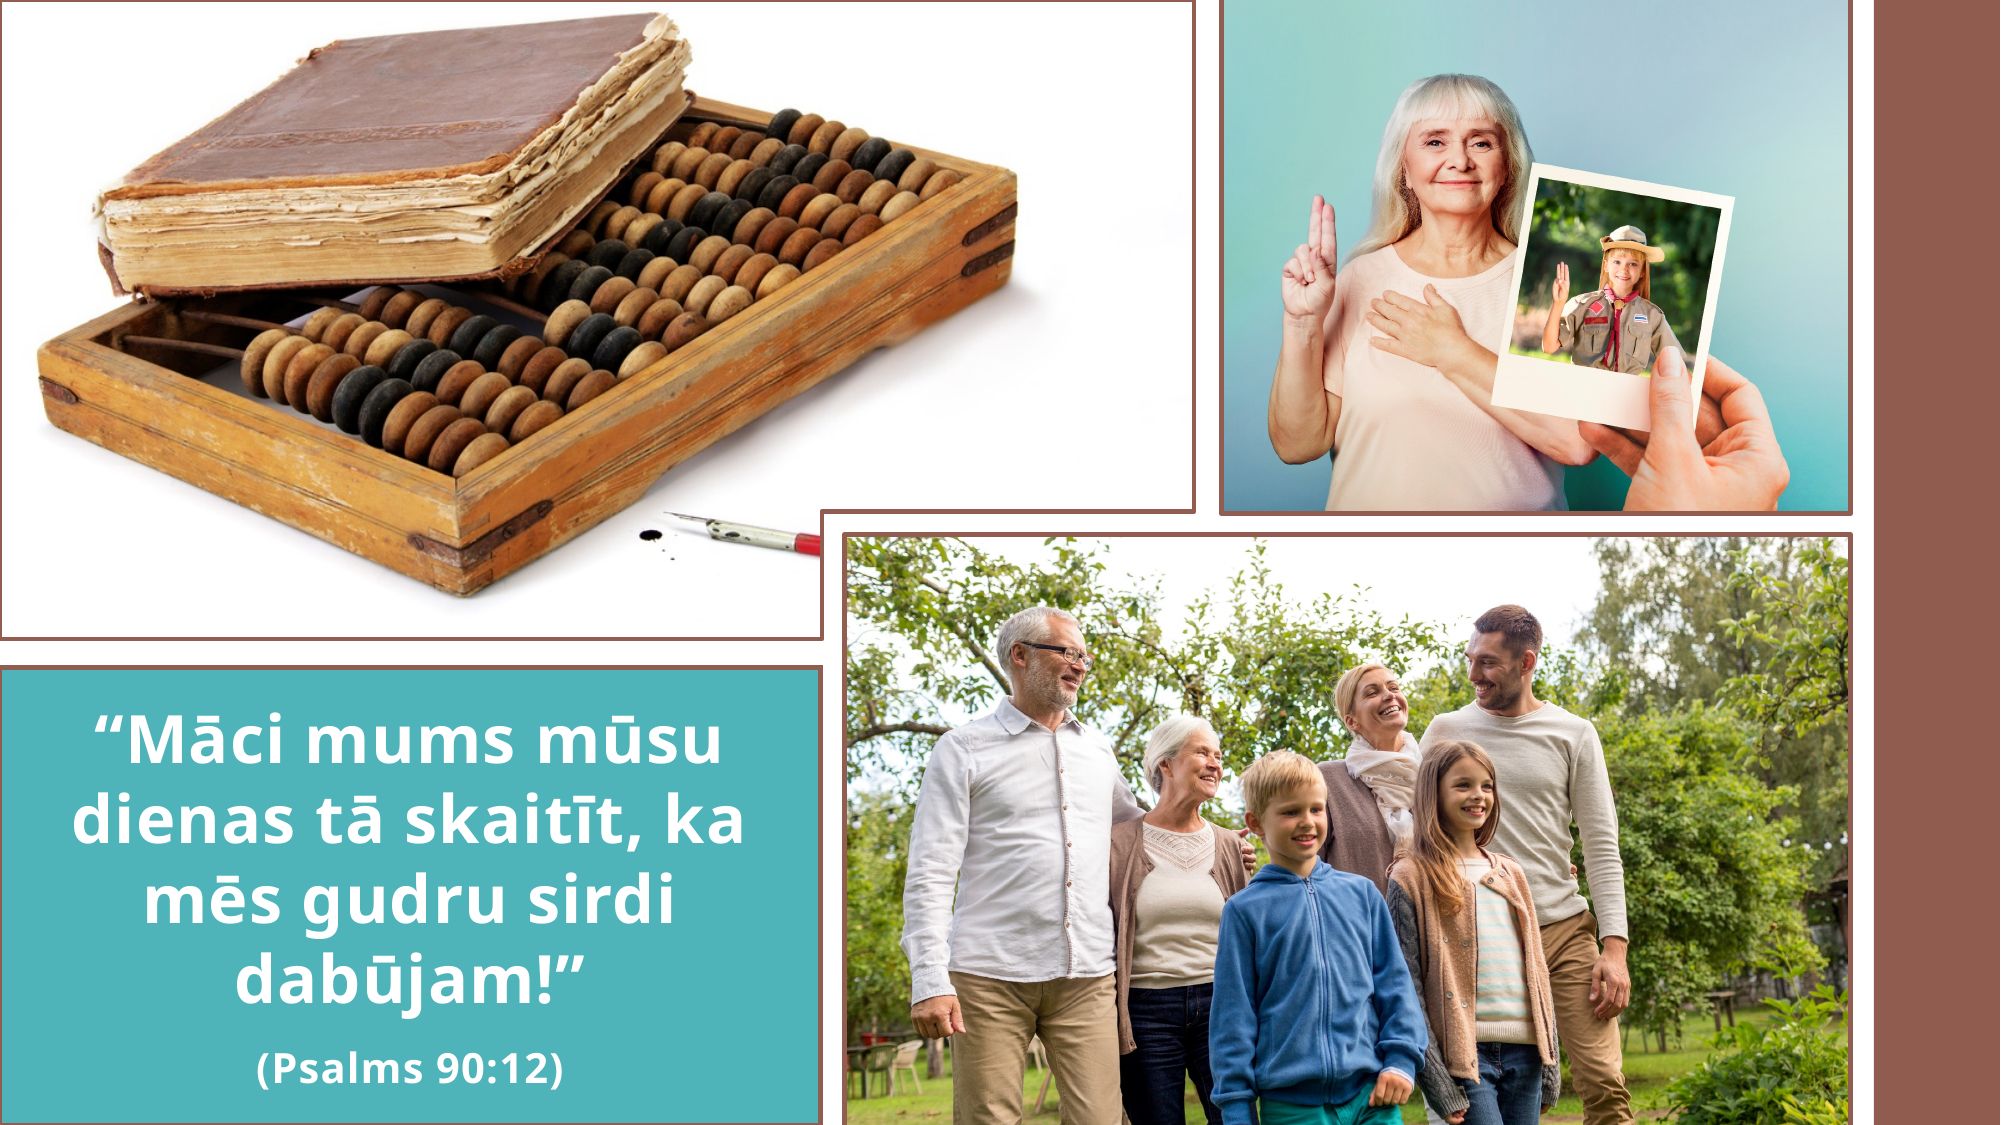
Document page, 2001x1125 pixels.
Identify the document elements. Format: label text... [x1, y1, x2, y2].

picture [1223, 0, 1849, 512]
text_box [1873, 0, 2000, 1125]
text_box “Māci mums mūsu dienas tā skaitīt, ka mēs gudru sirdi dabūjam!” (Psalms 90:12) [21, 689, 799, 1099]
picture [0, 0, 1849, 1125]
text_box [0, 666, 821, 1125]
